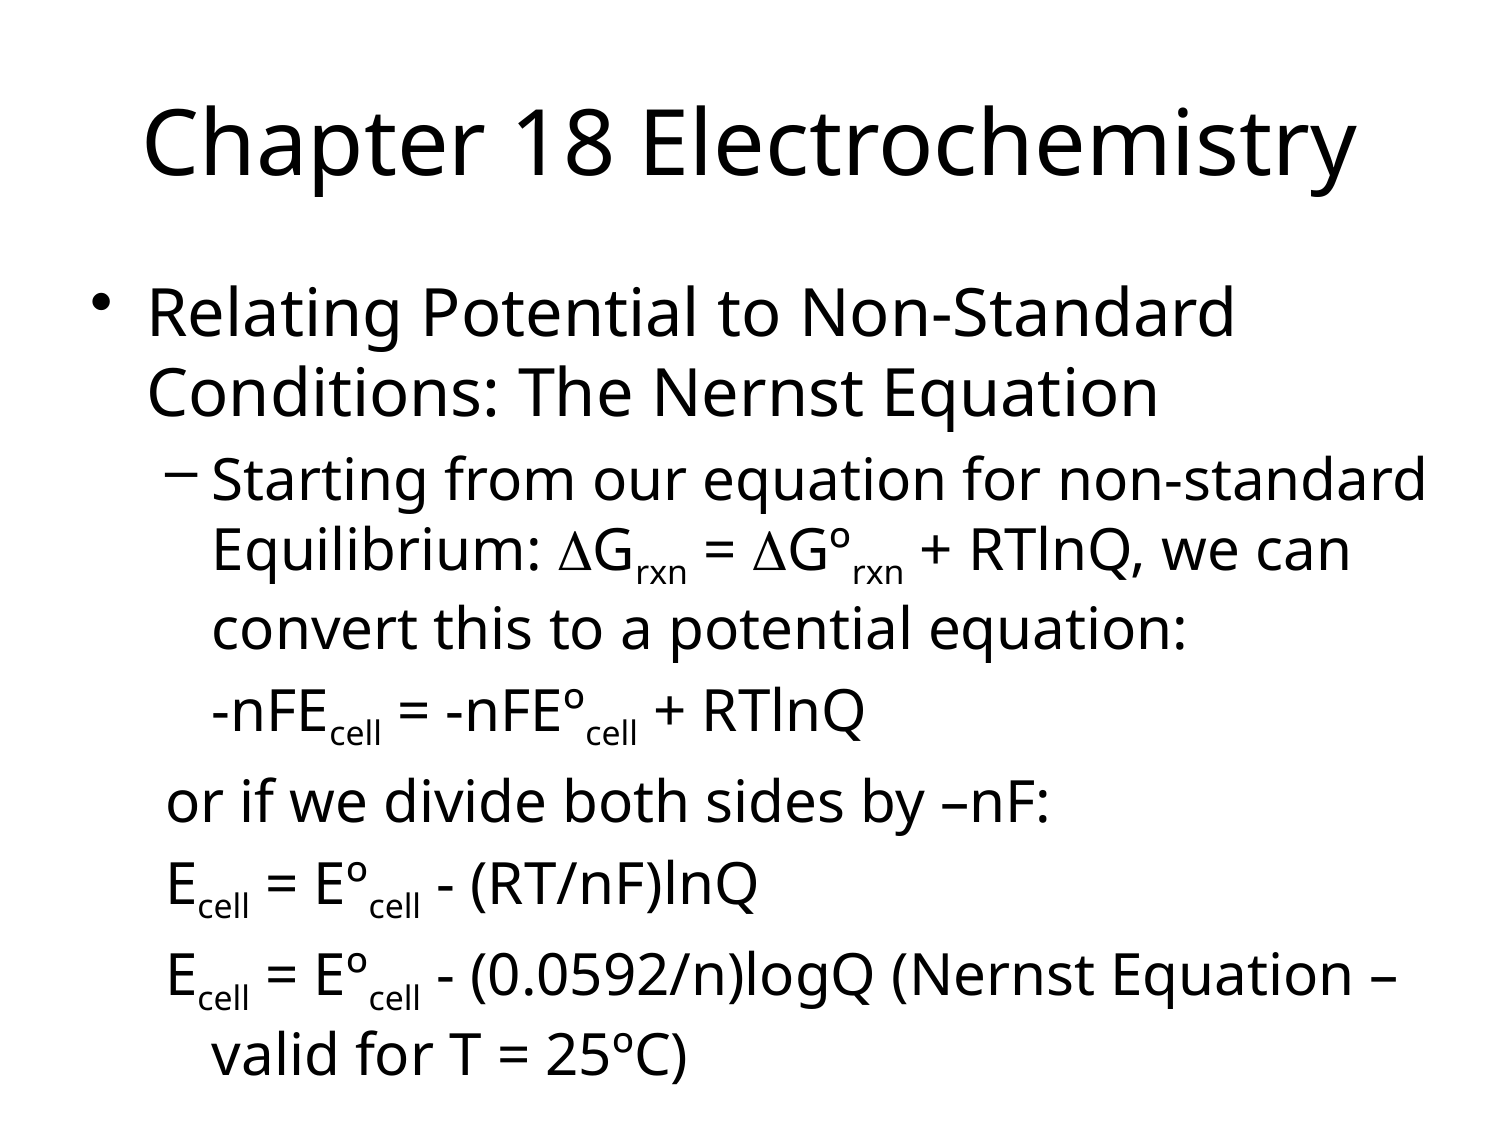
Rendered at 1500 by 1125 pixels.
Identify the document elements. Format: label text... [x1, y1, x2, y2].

list Relating Potential to Non-Standard Conditions: The Nernst Equation Starting from our equation for non-standard Equilibrium: DGrxn = DGºrxn + RTlnQ, we can convert this to a potential equation: -nFEcell = -nFEºcell + RTlnQ or if we divide both sides by –nF: Ecell = Eºcell - (RT/nF)lnQ Ecell = Eºcell - (0.0592/n)logQ (Nernst Equation – valid for T = 25ºC) [75, 262, 1463, 1005]
title Chapter 18 Electrochemistry [75, 45, 1425, 233]
